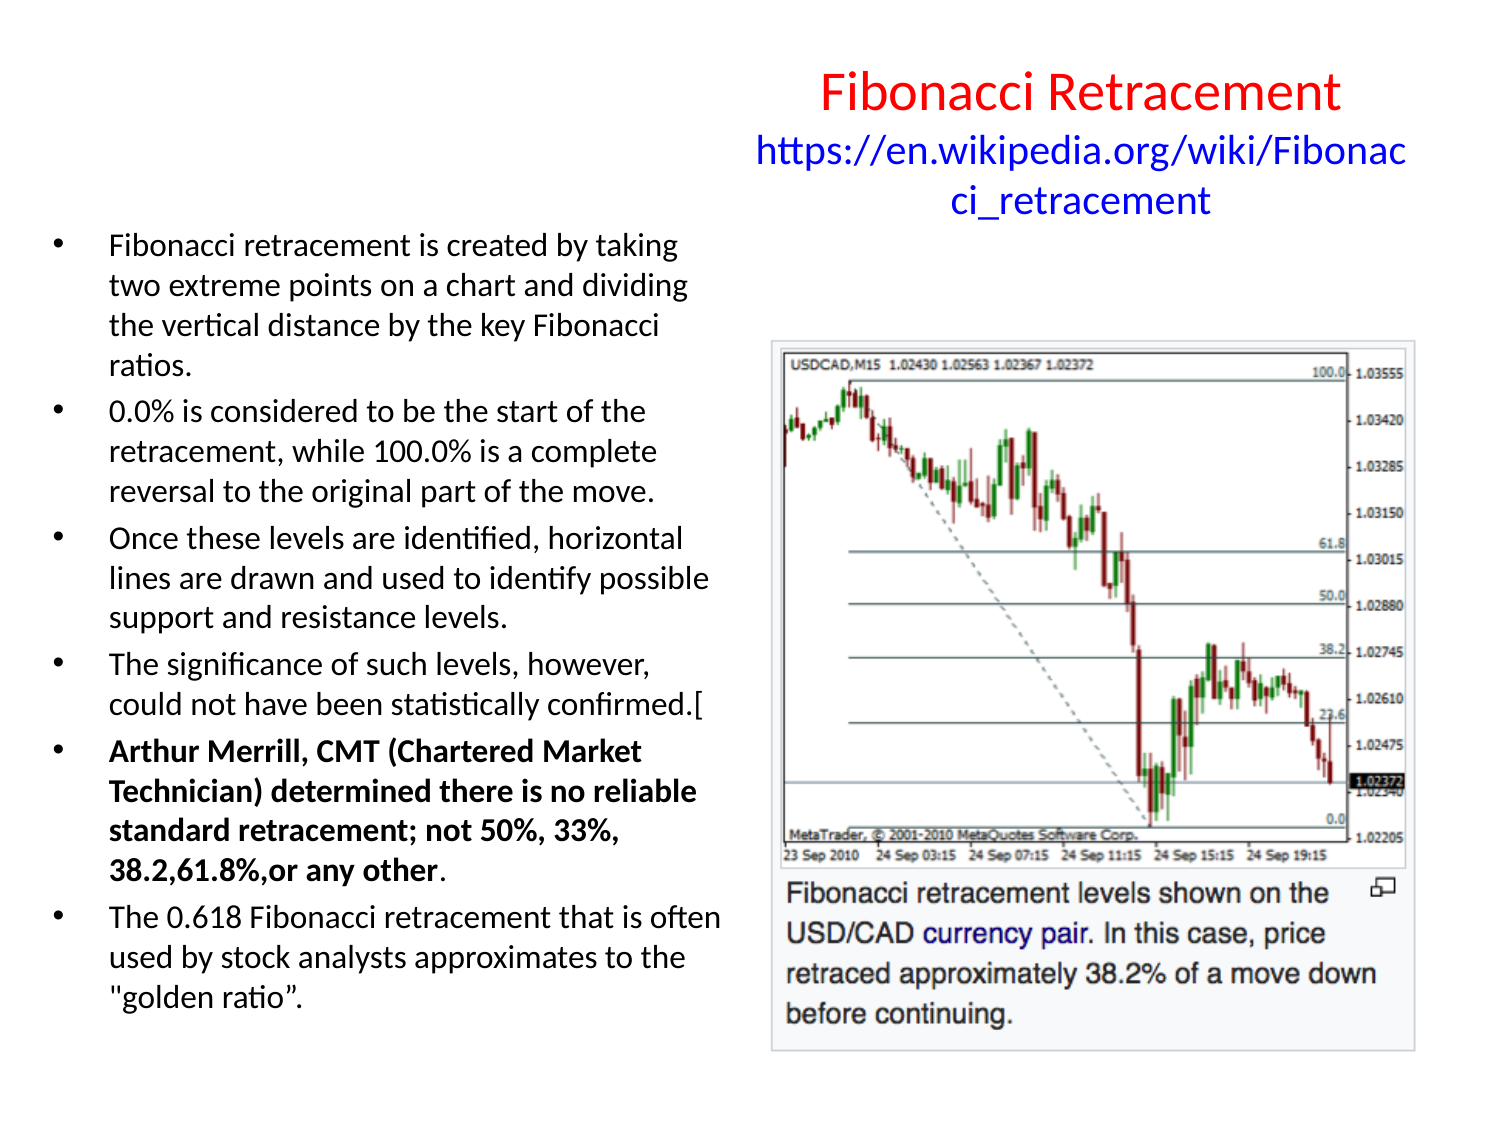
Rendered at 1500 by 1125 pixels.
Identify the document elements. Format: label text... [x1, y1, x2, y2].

title Fibonacci Retracement https://en.wikipedia.org/wiki/Fibonacci_retracement [737, 45, 1425, 233]
list Fibonacci retracement is created by taking two extreme points on a chart and dividing the vertical distance by the key Fibonacci ratios. 0.0% is considered to be the start of the retracement, while 100.0% is a complete reversal to the original part of the move. Once these levels are identified, horizontal lines are drawn and used to identify possible support and resistance levels. The significance of such levels, however, could not have been statistically confirmed.[ Arthur Merrill, CMT (Chartered Market Technician) determined there is no reliable standard retracement; not 50%, 33%, 38.2,61.8%,or any other. The 0.618 Fibonacci retracement that is often used by stock analysts approximates to the "golden ratio”. [37, 215, 738, 1039]
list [762, 324, 1426, 1068]
